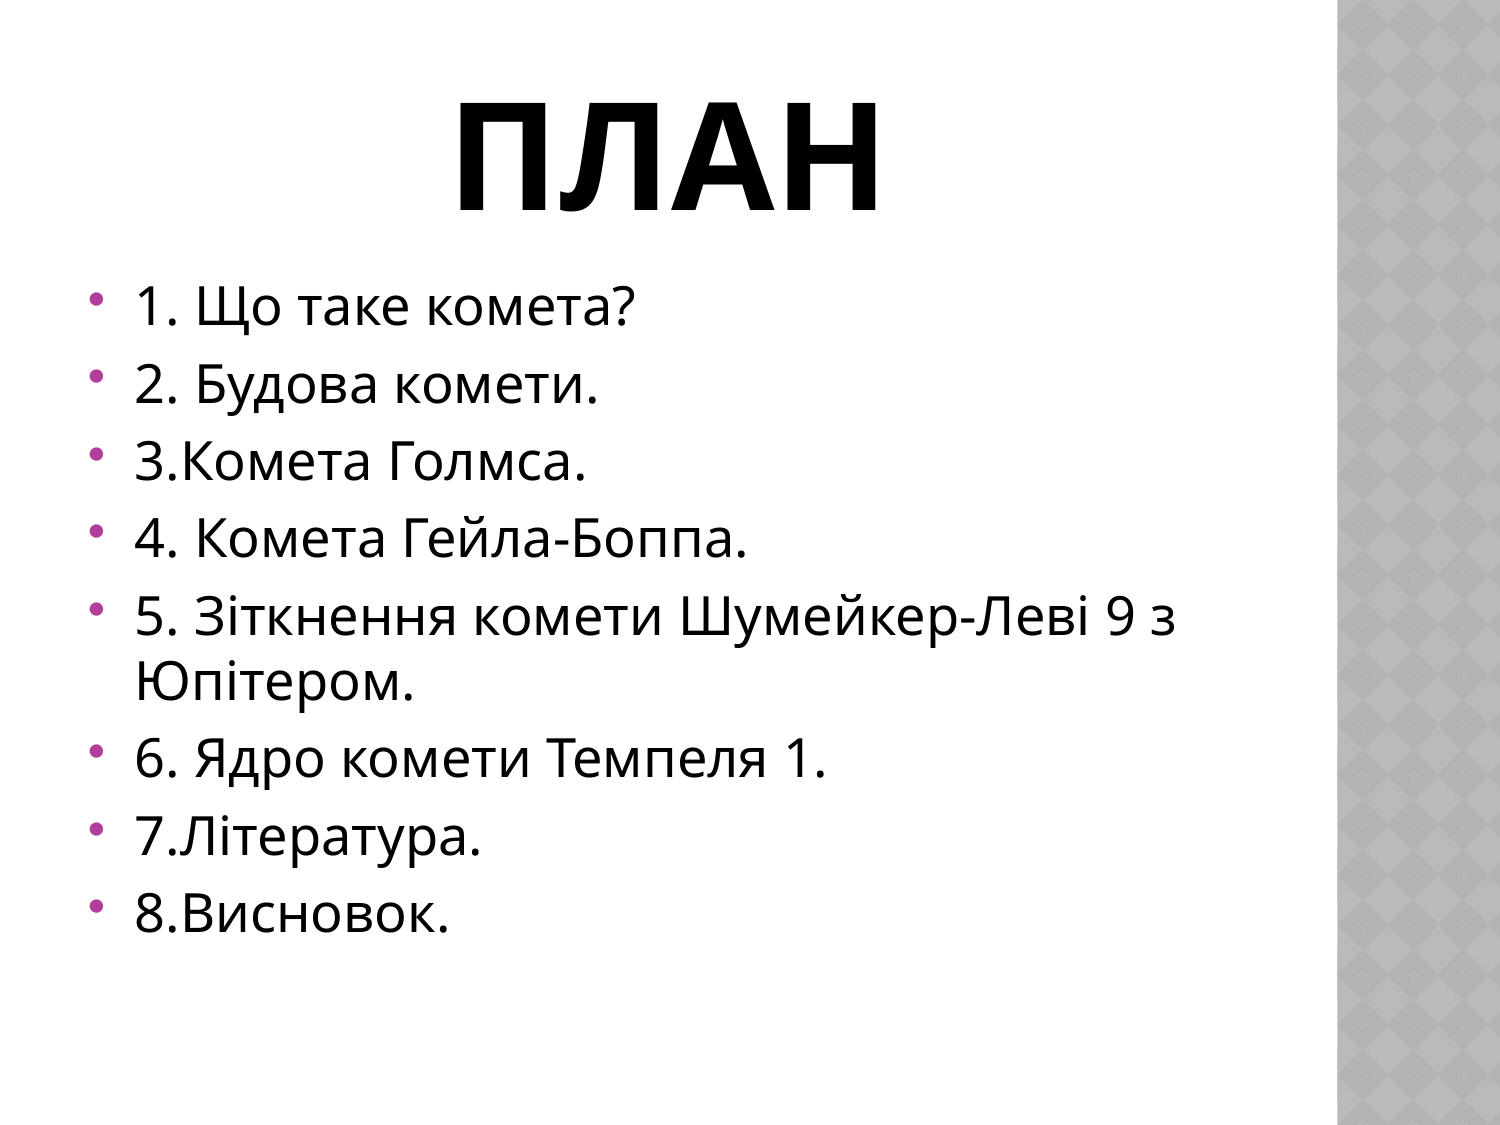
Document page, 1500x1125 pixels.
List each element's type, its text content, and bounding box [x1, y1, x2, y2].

title План [75, 52, 1263, 240]
list 1. Що таке комета? 2. Будова комети. 3.Комета Голмса. 4. Комета Гейла-Боппа. 5. Зіткнення комети Шумейкер-Леві 9 з Юпітером. 6. Ядро комети Темпеля 1. 7.Література. 8.Висновок. [75, 264, 1263, 1059]
